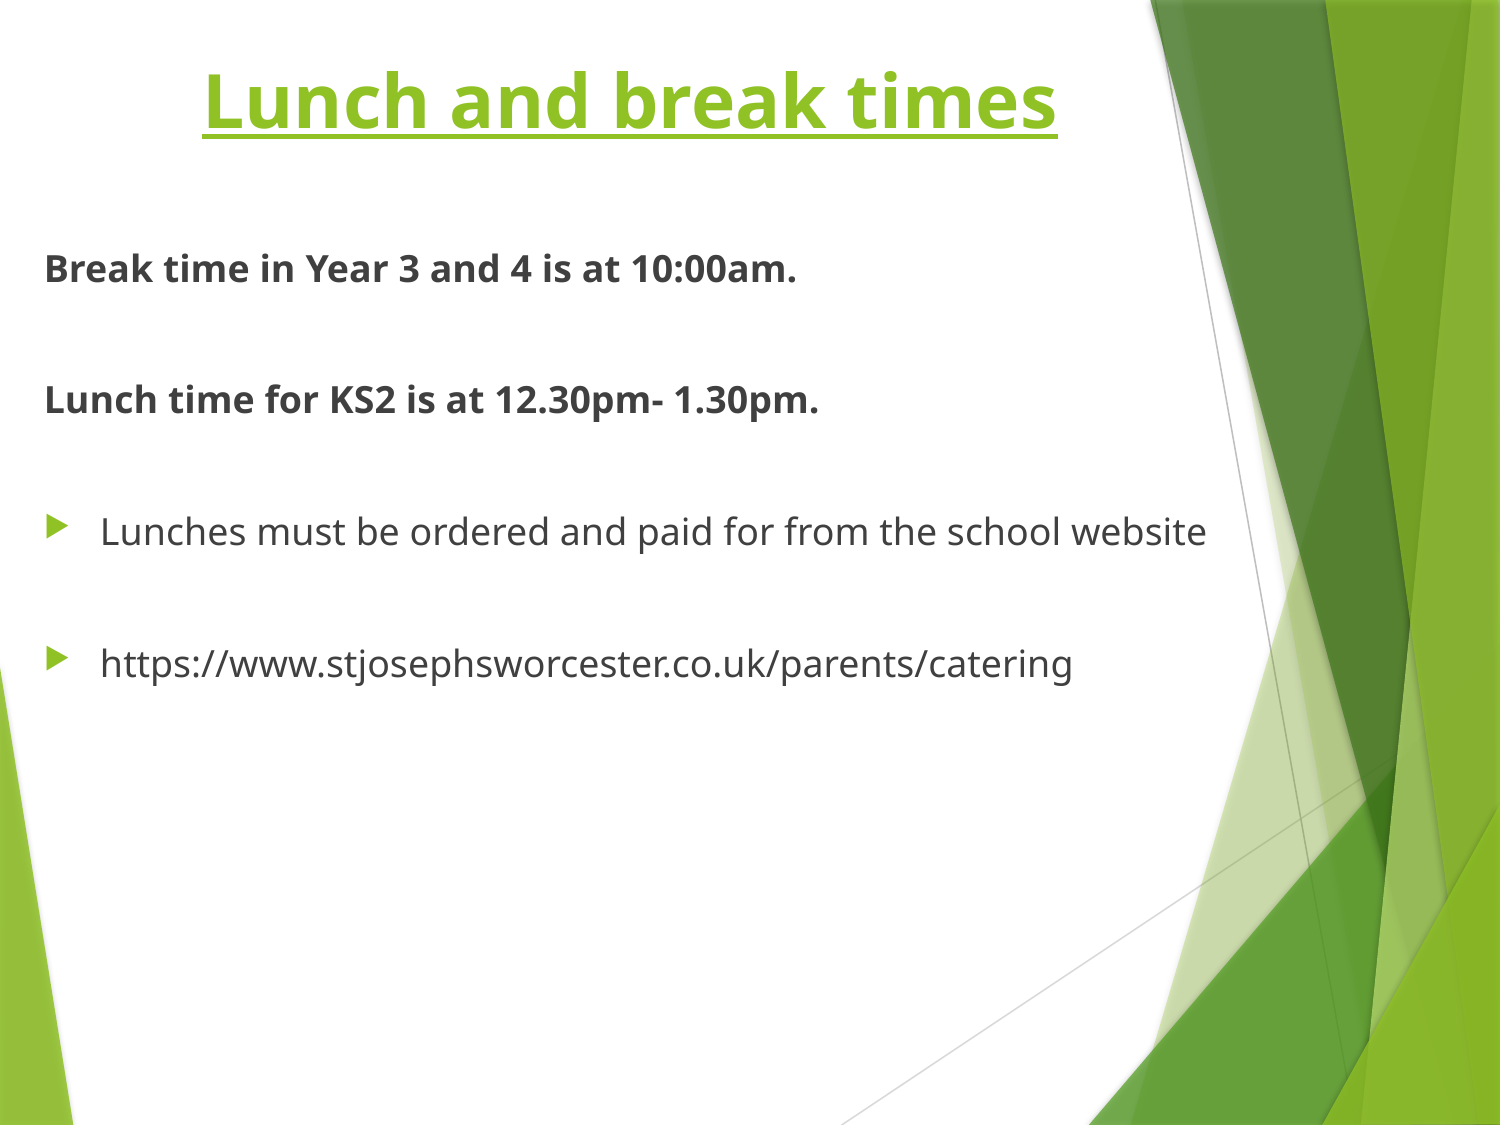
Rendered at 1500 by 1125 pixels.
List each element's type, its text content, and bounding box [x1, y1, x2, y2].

text_box Lunch and break times [40, 45, 1220, 237]
text_box Break time in Year 3 and 4 is at 10:00am. Lunch time for KS2 is at 12.30pm- 1.30pm. Lunches must be ordered and paid for from the school website https://www.stjosephsworcester.co.uk/parents/catering [28, 237, 1333, 1016]
